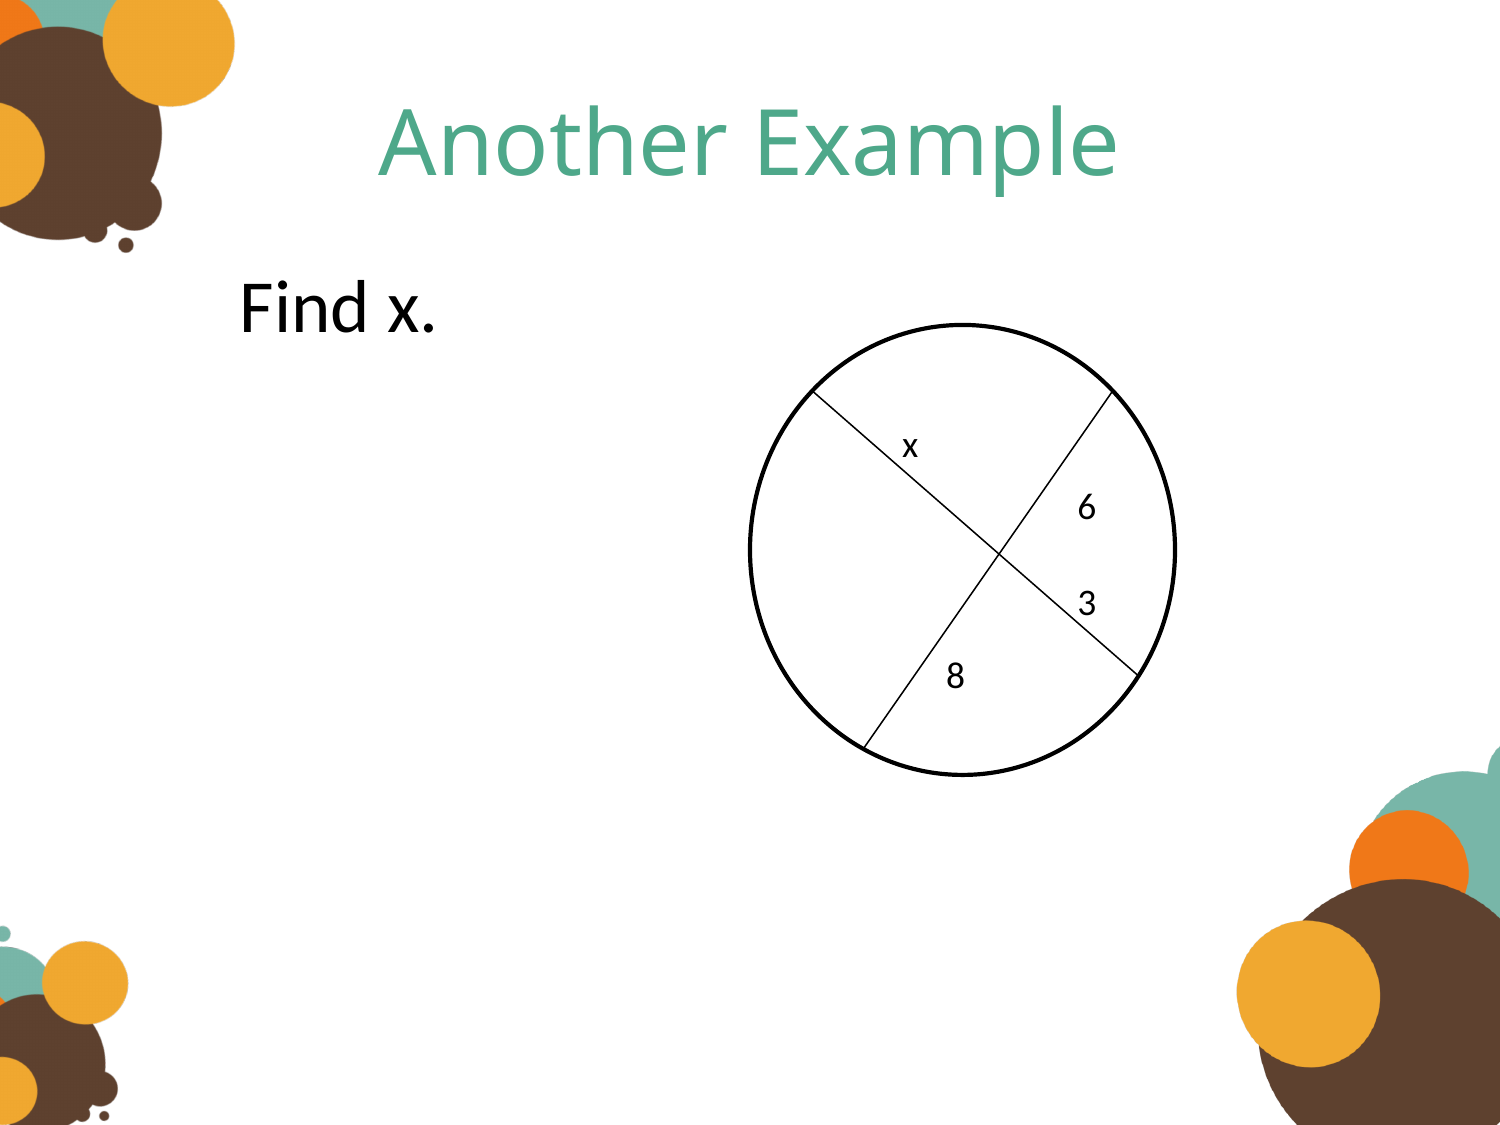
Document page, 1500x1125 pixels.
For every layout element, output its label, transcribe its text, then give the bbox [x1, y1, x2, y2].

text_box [811, 390, 861, 676]
text_box [878, 759, 1047, 778]
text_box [1113, 390, 1138, 676]
text_box [747, 322, 1113, 748]
text_box Find x. [225, 249, 788, 355]
picture [0, 0, 277, 303]
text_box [862, 390, 1113, 751]
picture [1164, 745, 1500, 1125]
text_box [1141, 423, 1178, 677]
text_box [1117, 682, 1138, 708]
picture [0, 920, 145, 1125]
title Another Example [75, 45, 1425, 233]
